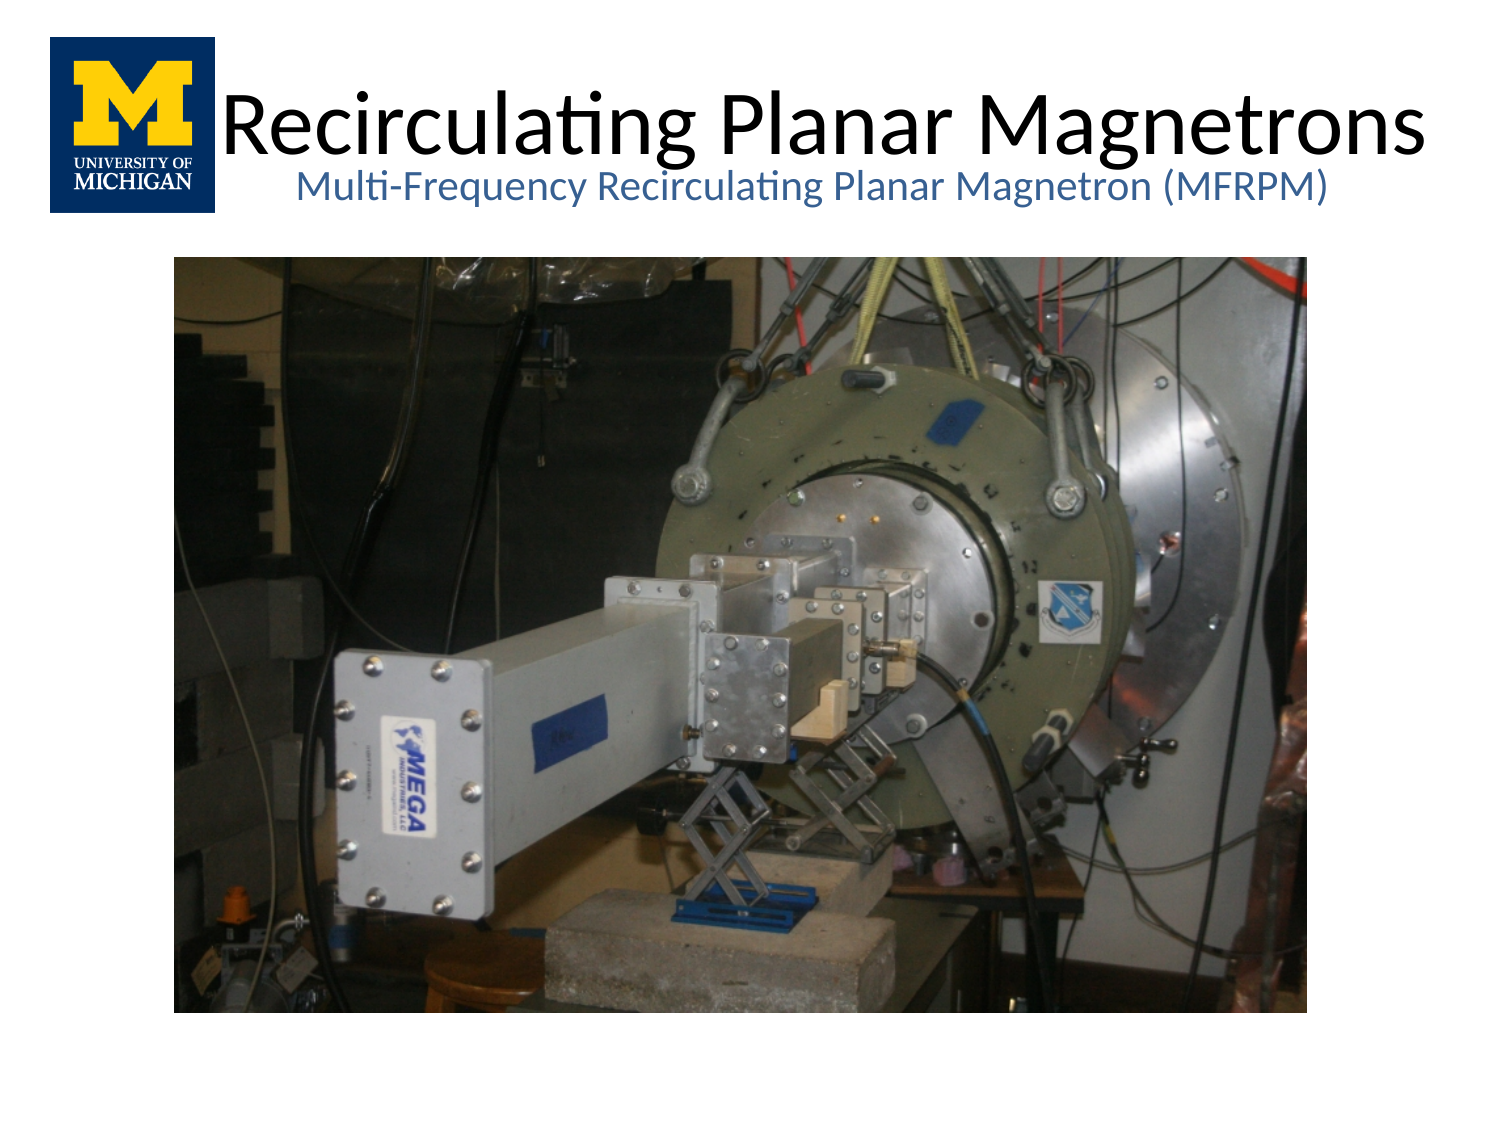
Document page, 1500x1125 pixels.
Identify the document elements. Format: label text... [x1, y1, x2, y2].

title Recirculating Planar Magnetrons [218, 48, 1463, 188]
text_box Multi-Frequency Recirculating Planar Magnetron (MFRPM) [174, 149, 1450, 250]
picture [174, 257, 1308, 1013]
picture [49, 37, 215, 213]
